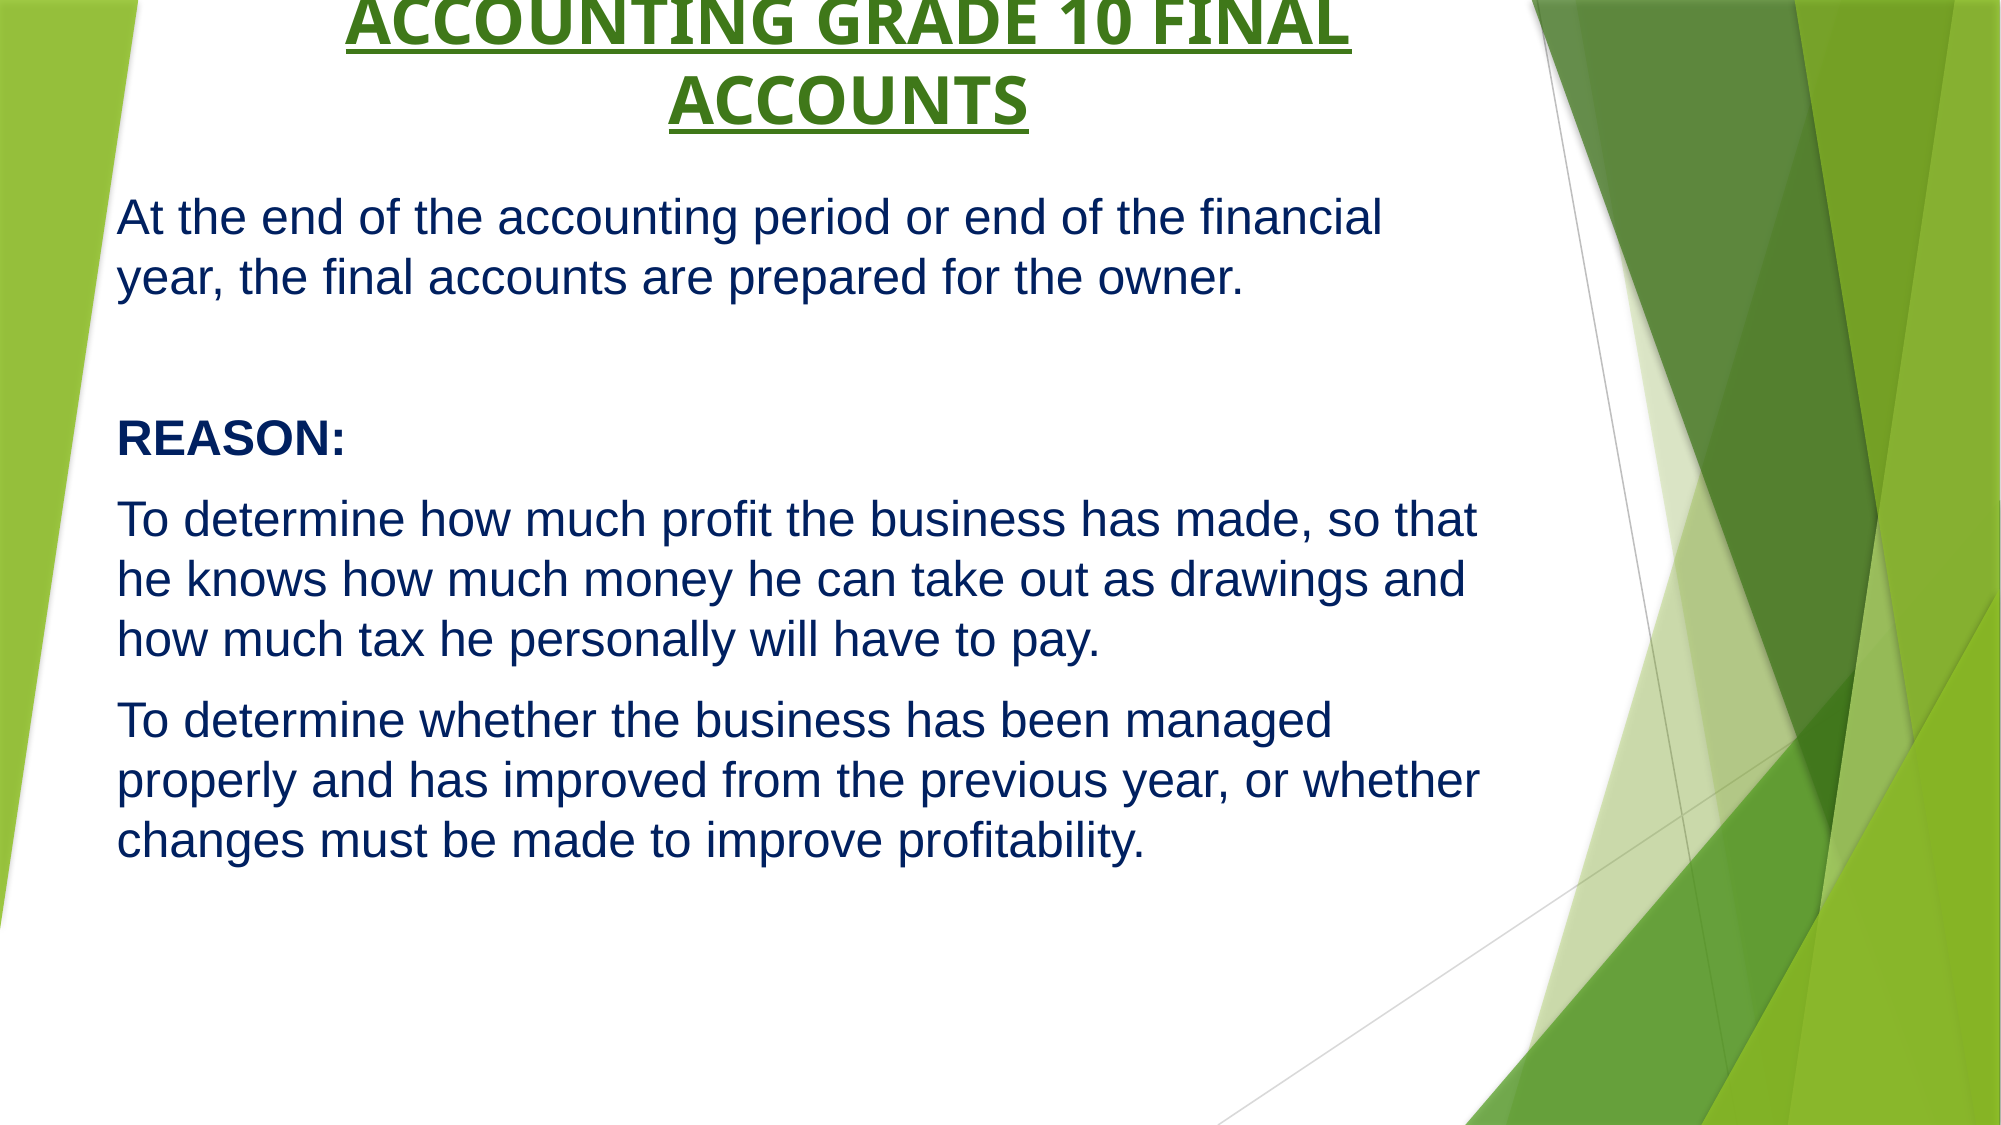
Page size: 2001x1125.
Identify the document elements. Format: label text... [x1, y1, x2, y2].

subtitle At the end of the accounting period or end of the financial year, the final accounts are prepared for the owner. REASON: To determine how much profit the business has made, so that he knows how much money he can take out as drawings and how much tax he personally will have to pay. To determine whether the business has been managed properly and has improved from the previous year, or whether changes must be made to improve profitability. [101, 176, 1522, 1052]
title ACCOUNTING GRADE 10 FINAL ACCOUNTS [159, 0, 1538, 225]
